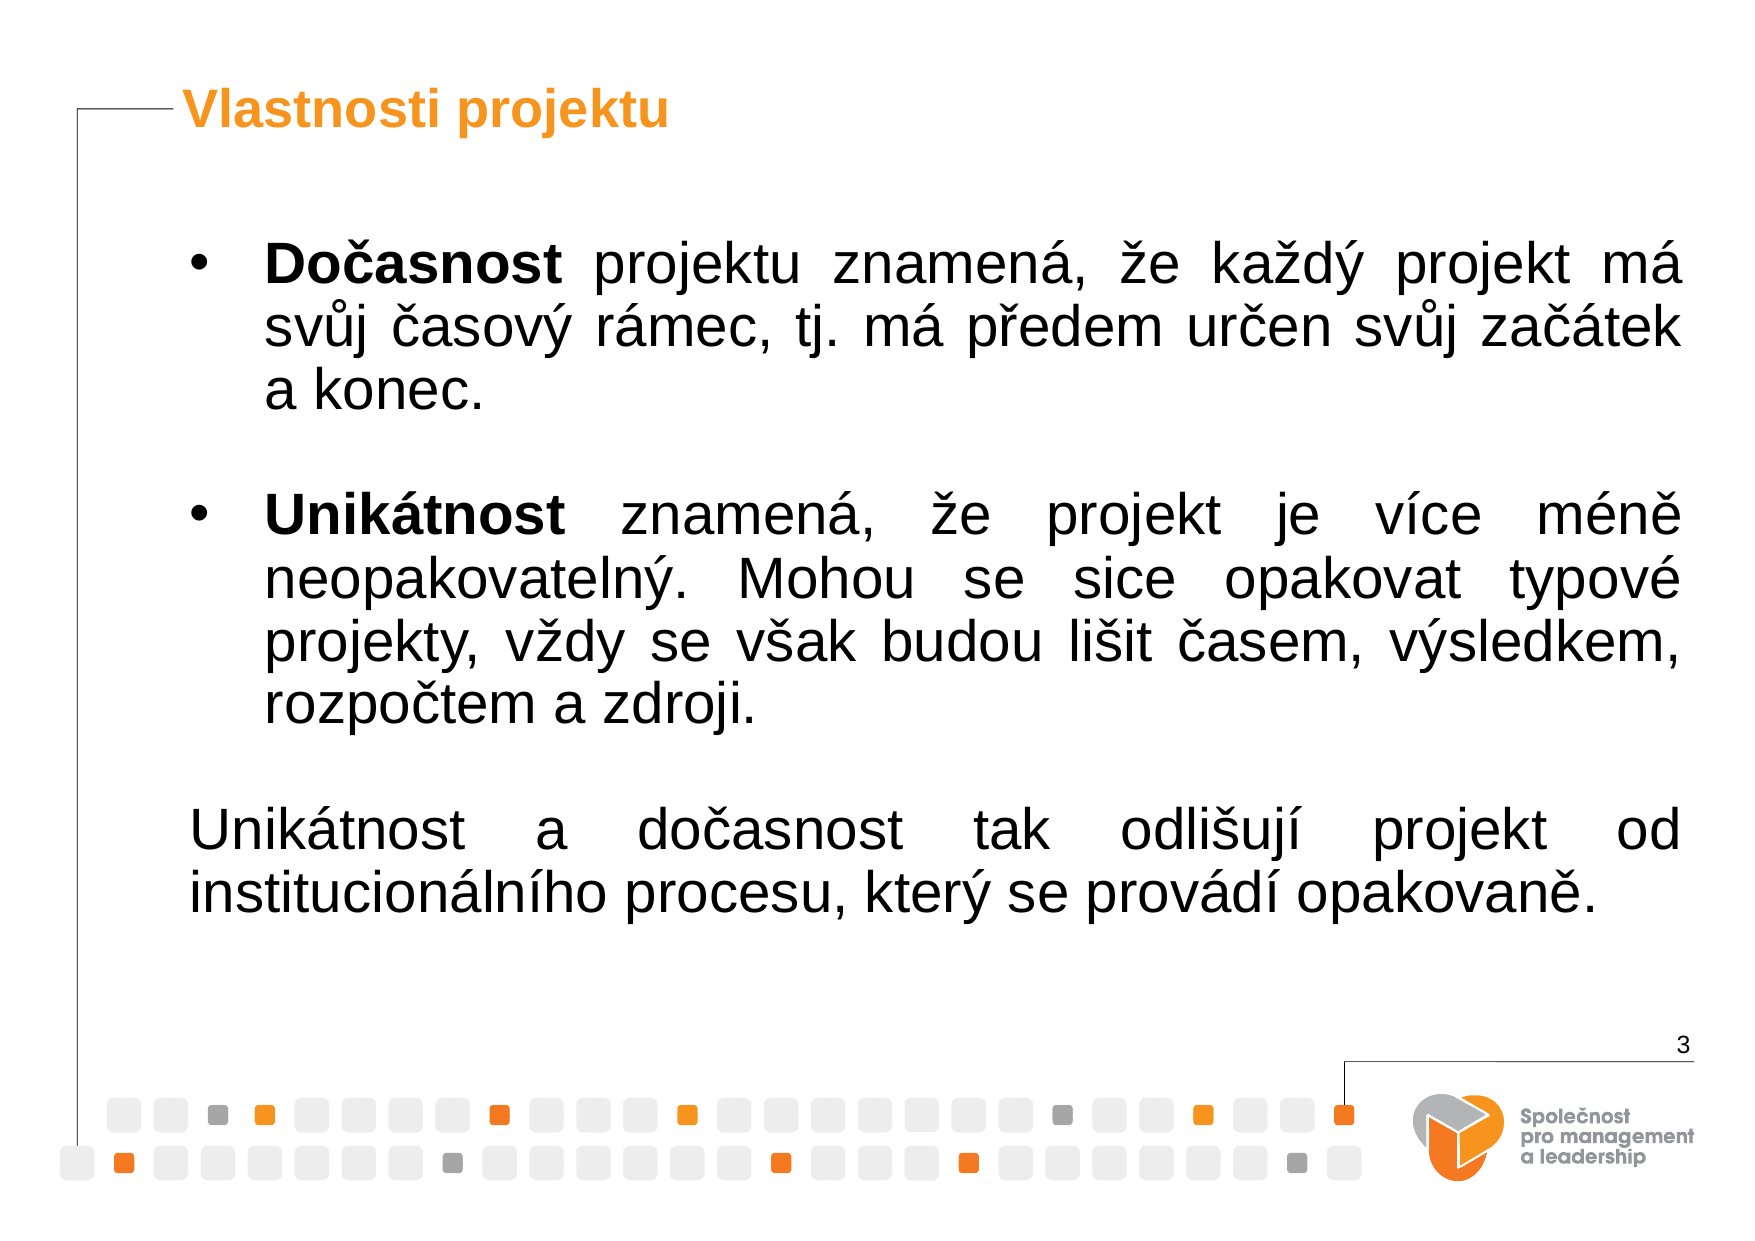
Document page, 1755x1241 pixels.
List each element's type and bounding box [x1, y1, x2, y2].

text_box [0, 0, 1755, 1240]
